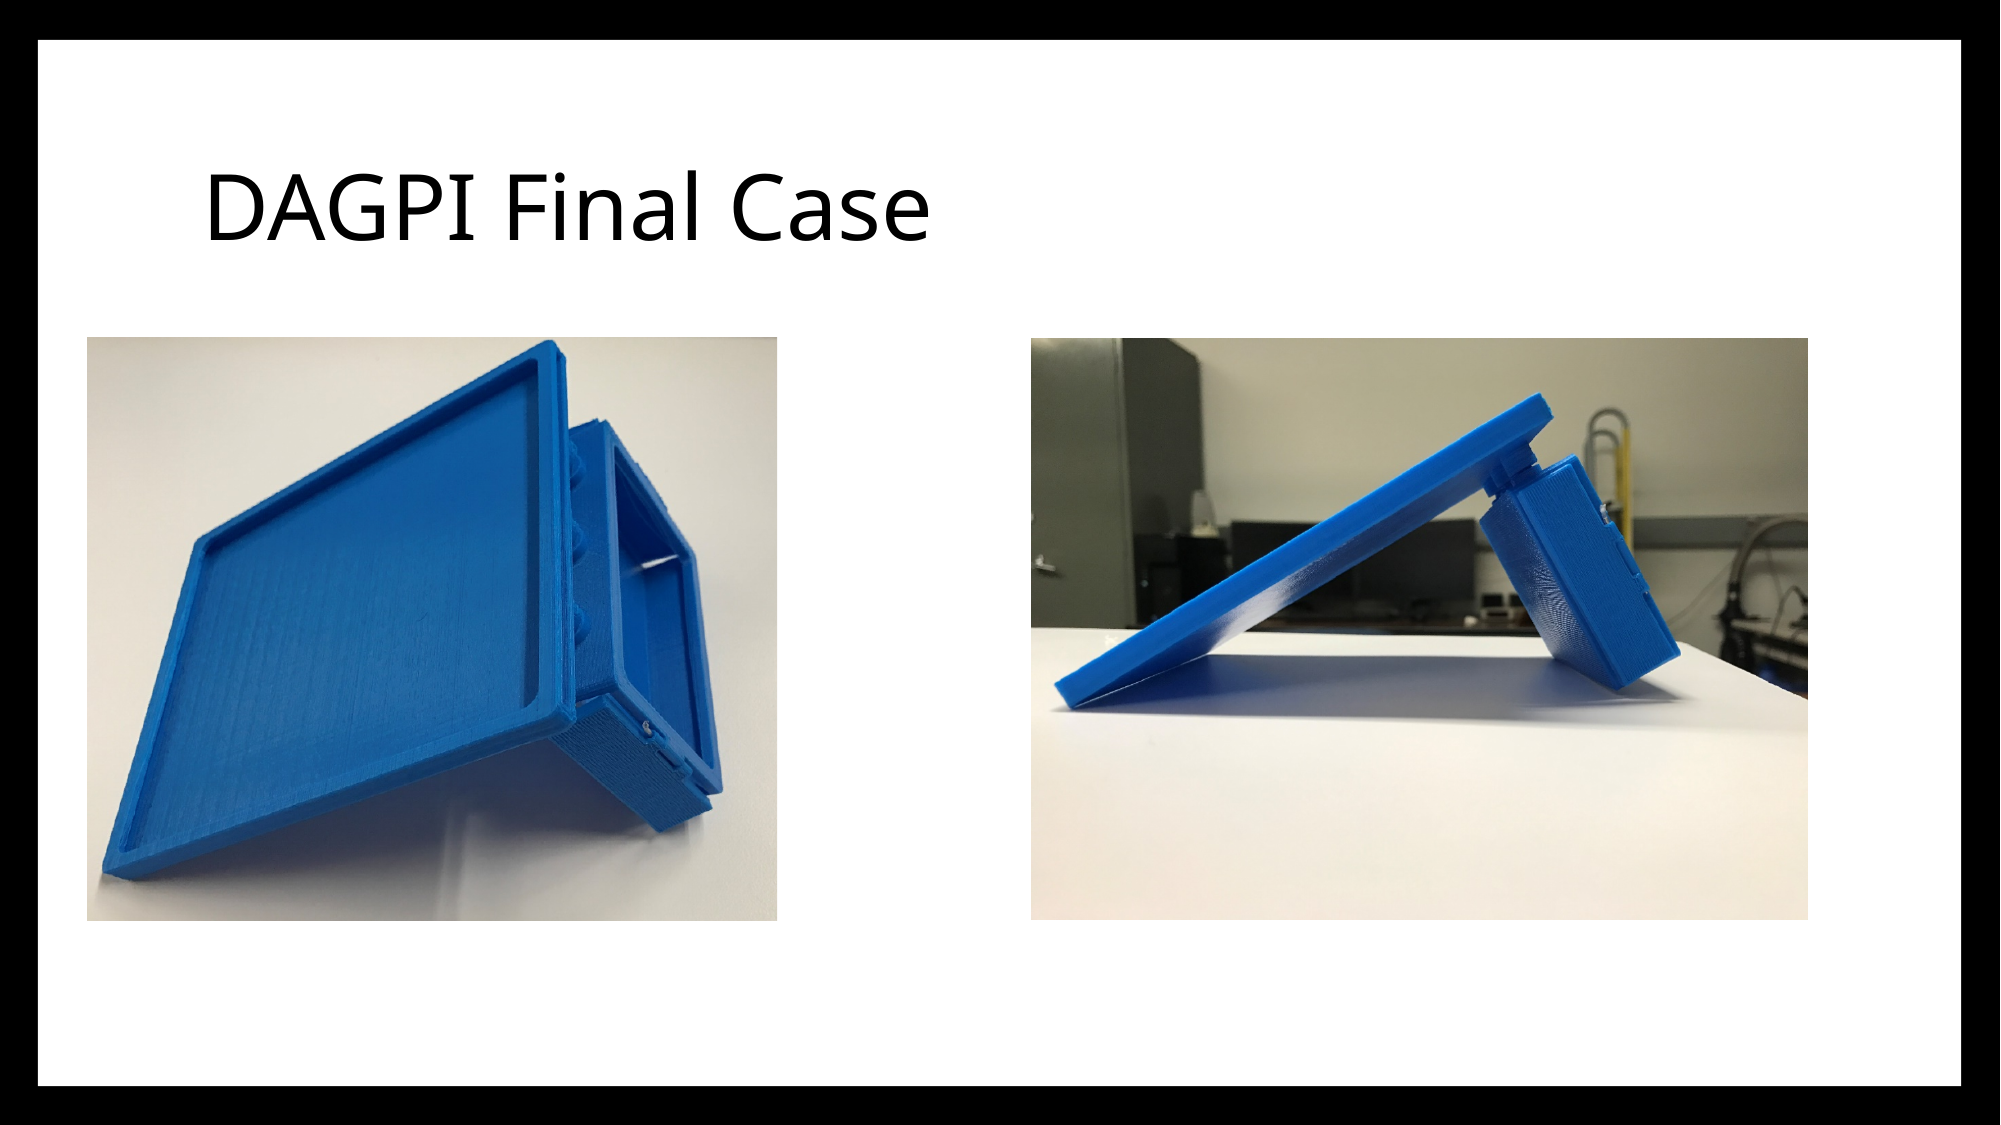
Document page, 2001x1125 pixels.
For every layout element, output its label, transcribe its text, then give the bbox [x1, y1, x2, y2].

title DAGPI Final Case [187, 99, 1808, 323]
picture [86, 336, 778, 921]
picture [1030, 336, 1808, 921]
